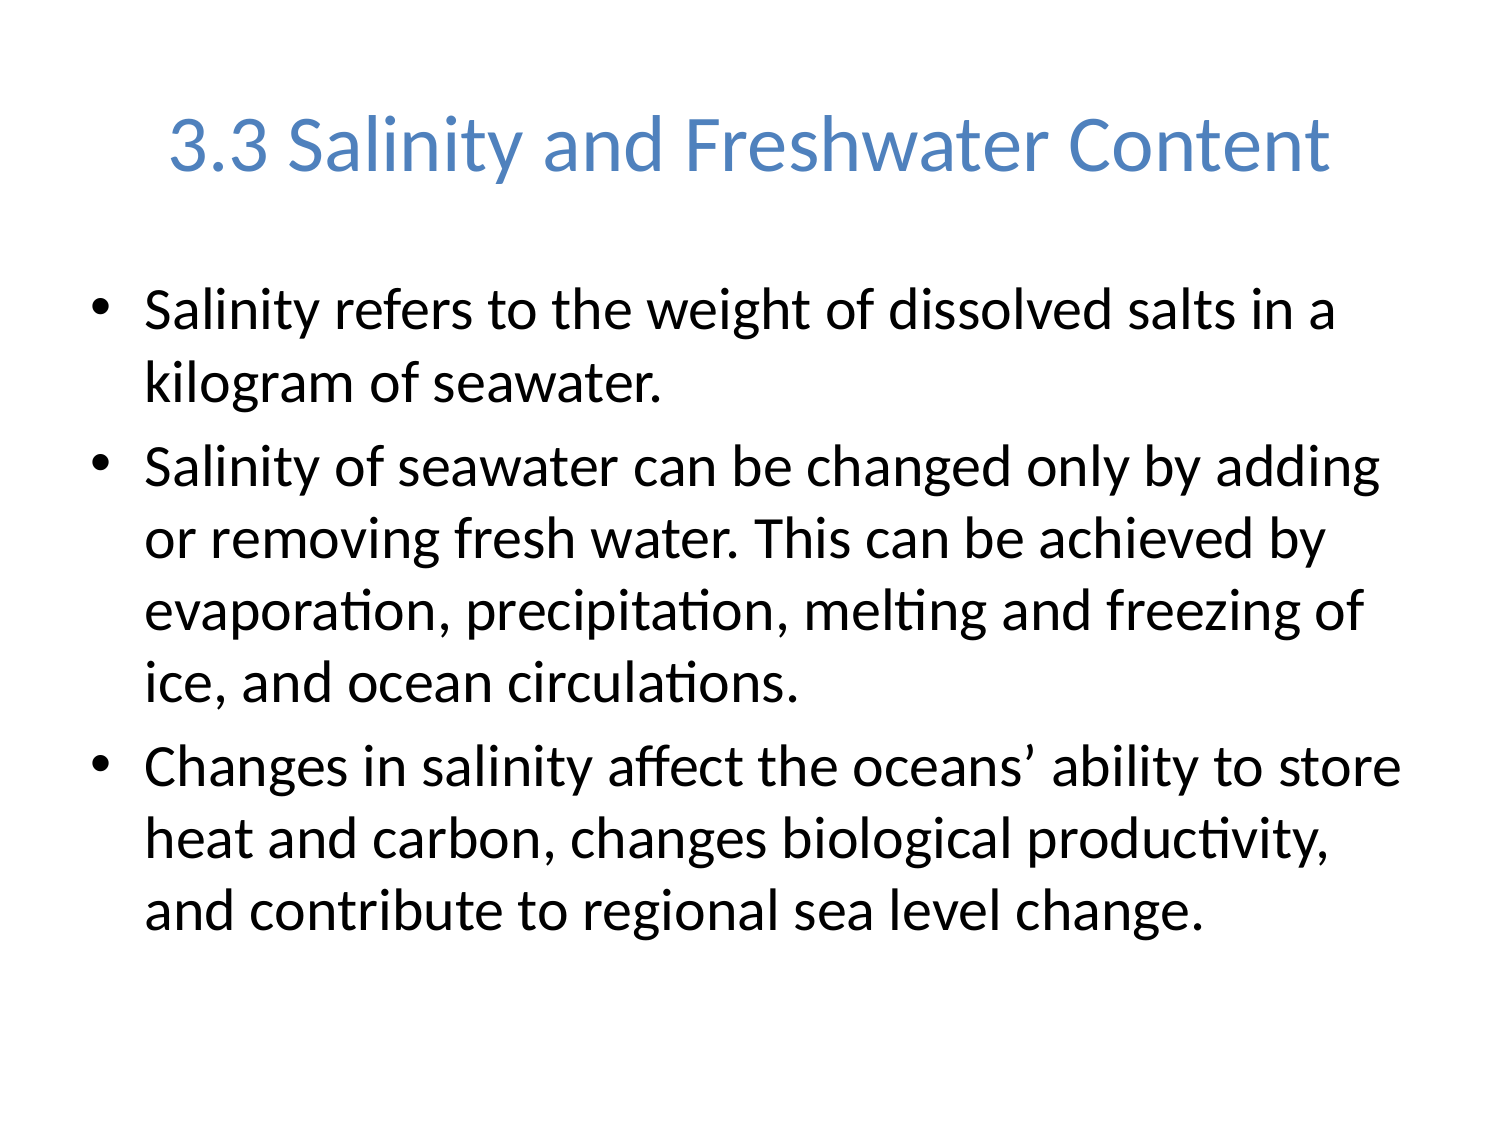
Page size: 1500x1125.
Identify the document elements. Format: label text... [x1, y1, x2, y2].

list Salinity refers to the weight of dissolved salts in a kilogram of seawater. Salinity of seawater can be changed only by adding or removing fresh water. This can be achieved by evaporation, precipitation, melting and freezing of ice, and ocean circulations. Changes in salinity affect the oceans’ ability to store heat and carbon, changes biological productivity, and contribute to regional sea level change. [75, 262, 1425, 1005]
title 3.3 Salinity and Freshwater Content [75, 45, 1425, 233]
